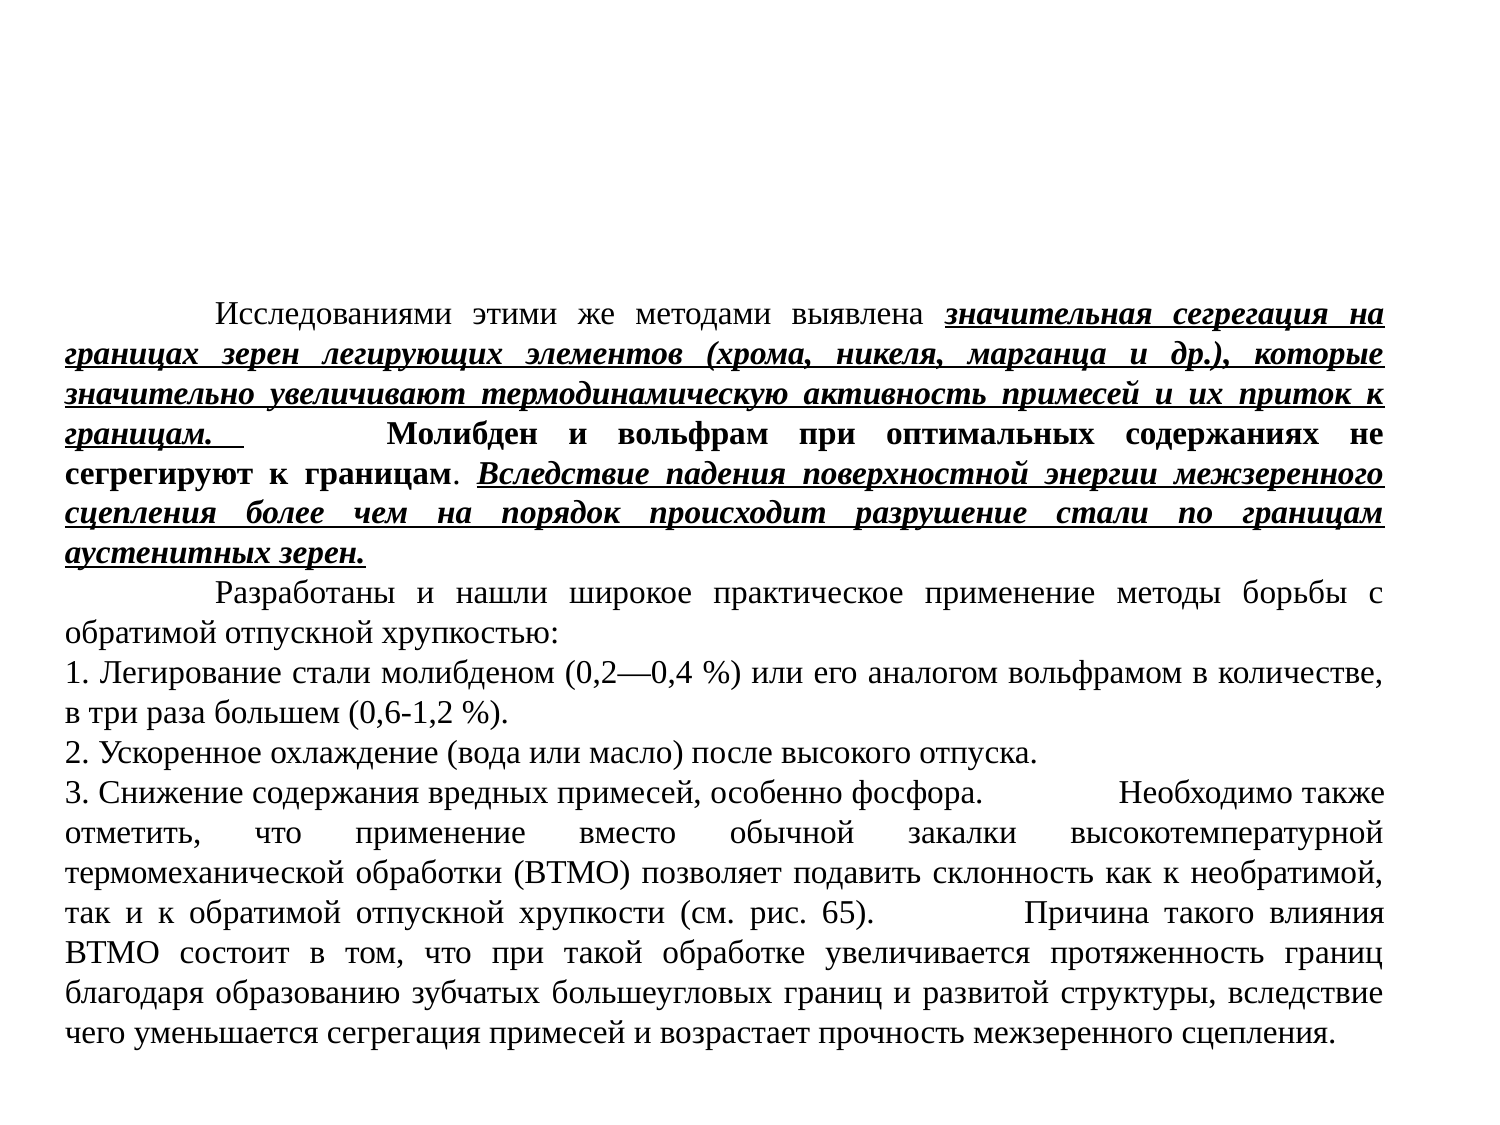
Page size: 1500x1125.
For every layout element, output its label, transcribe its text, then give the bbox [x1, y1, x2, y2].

text_box Исследованиями этими же методами выявлена значительная сегрегация на границах зерен легирующих элементов (хрома, никеля, марганца и др.), которые значительно увеличивают термодинамическую активность примесей и их приток к границам. Молибден и вольфрам при оптимальных содержаниях не сегрегируют к границам. Вследствие падения поверхностной энергии межзеренного сцепления более чем на порядок происходит разрушение стали по границам аустенитных зерен. Разработаны и нашли широкое практическое применение методы борьбы с обратимой отпускной хрупкостью: 1. Легирование стали молибденом (0,2—0,4 %) или его аналогом вольфрамом в количестве, в три раза большем (0,6-1,2 %). 2. Ускоренное охлаждение (вода или масло) после высокого отпуска. 3. Снижение содержания вредных примесей, особенно фосфора. Необходимо также отметить, что применение вместо обычной закалки высокотемпературной термомеханической обработки (ВТМО) позволяет подавить склонность как к необратимой, так и к обратимой отпускной хрупкости (см. рис. 65). Причина такого влияния ВТМО состоит в том, что при такой обработке увеличивается протяженность границ благодаря образованию зубчатых большеугловых границ и развитой структуры, вследствие чего уменьшается сегрегация примесей и возрастает прочность межзеренного сцепления. [49, 283, 1400, 1102]
